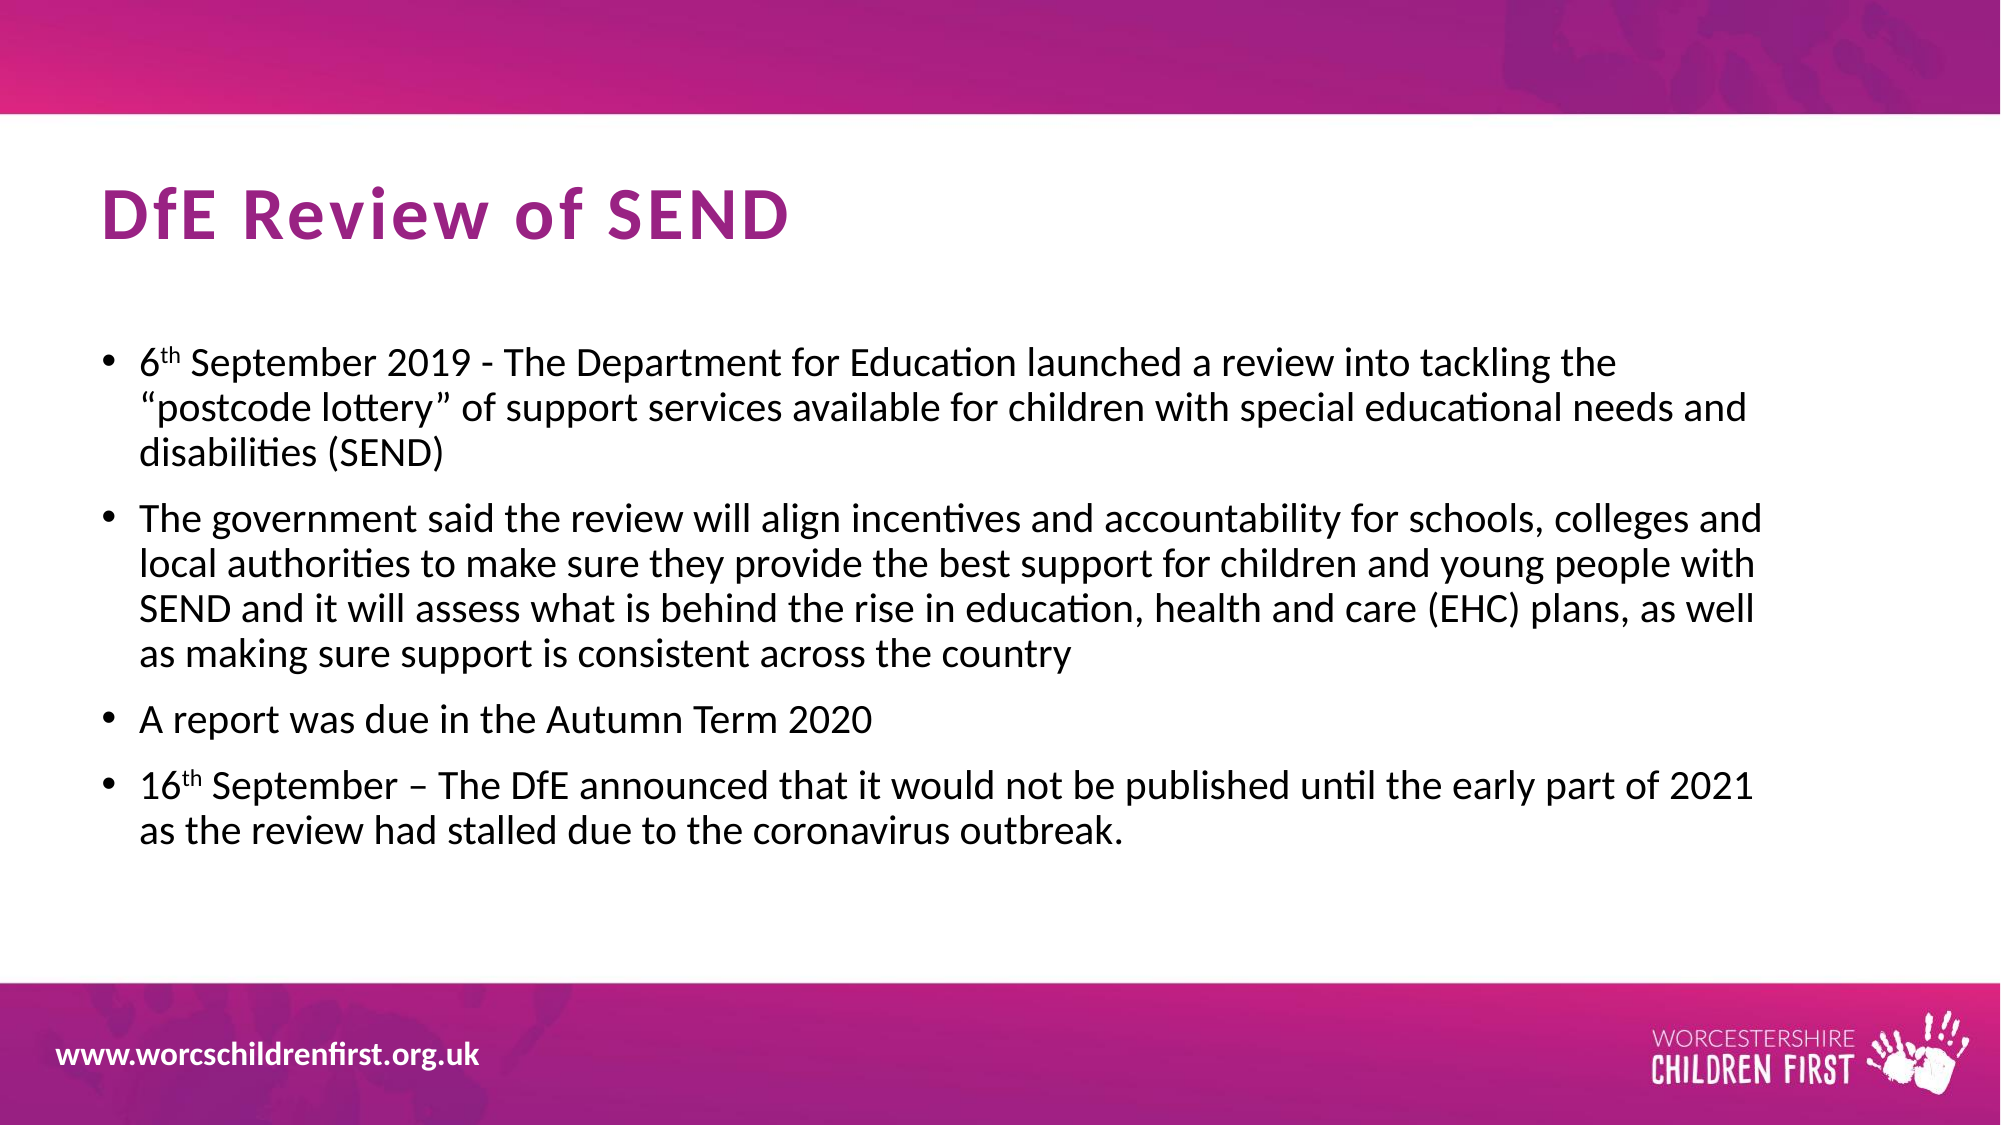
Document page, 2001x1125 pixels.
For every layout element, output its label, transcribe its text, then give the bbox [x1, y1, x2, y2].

title DfE Review of SEND [86, 150, 1812, 280]
picture [0, 0, 2001, 1125]
list 6th September 2019 - The Department for Education launched a review into tackling the “postcode lottery” of support services available for children with special educational needs and disabilities (SEND) The government said the review will align incentives and accountability for schools, colleges and local authorities to make sure they provide the best support for children and young people with SEND and it will assess what is behind the rise in education, health and care (EHC) plans, as well as making sure support is consistent across the country A report was due in the Autumn Term 2020 16th September – The DfE announced that it would not be published until the early part of 2021 as the review had stalled due to the coronavirus outbreak. [86, 332, 1812, 977]
